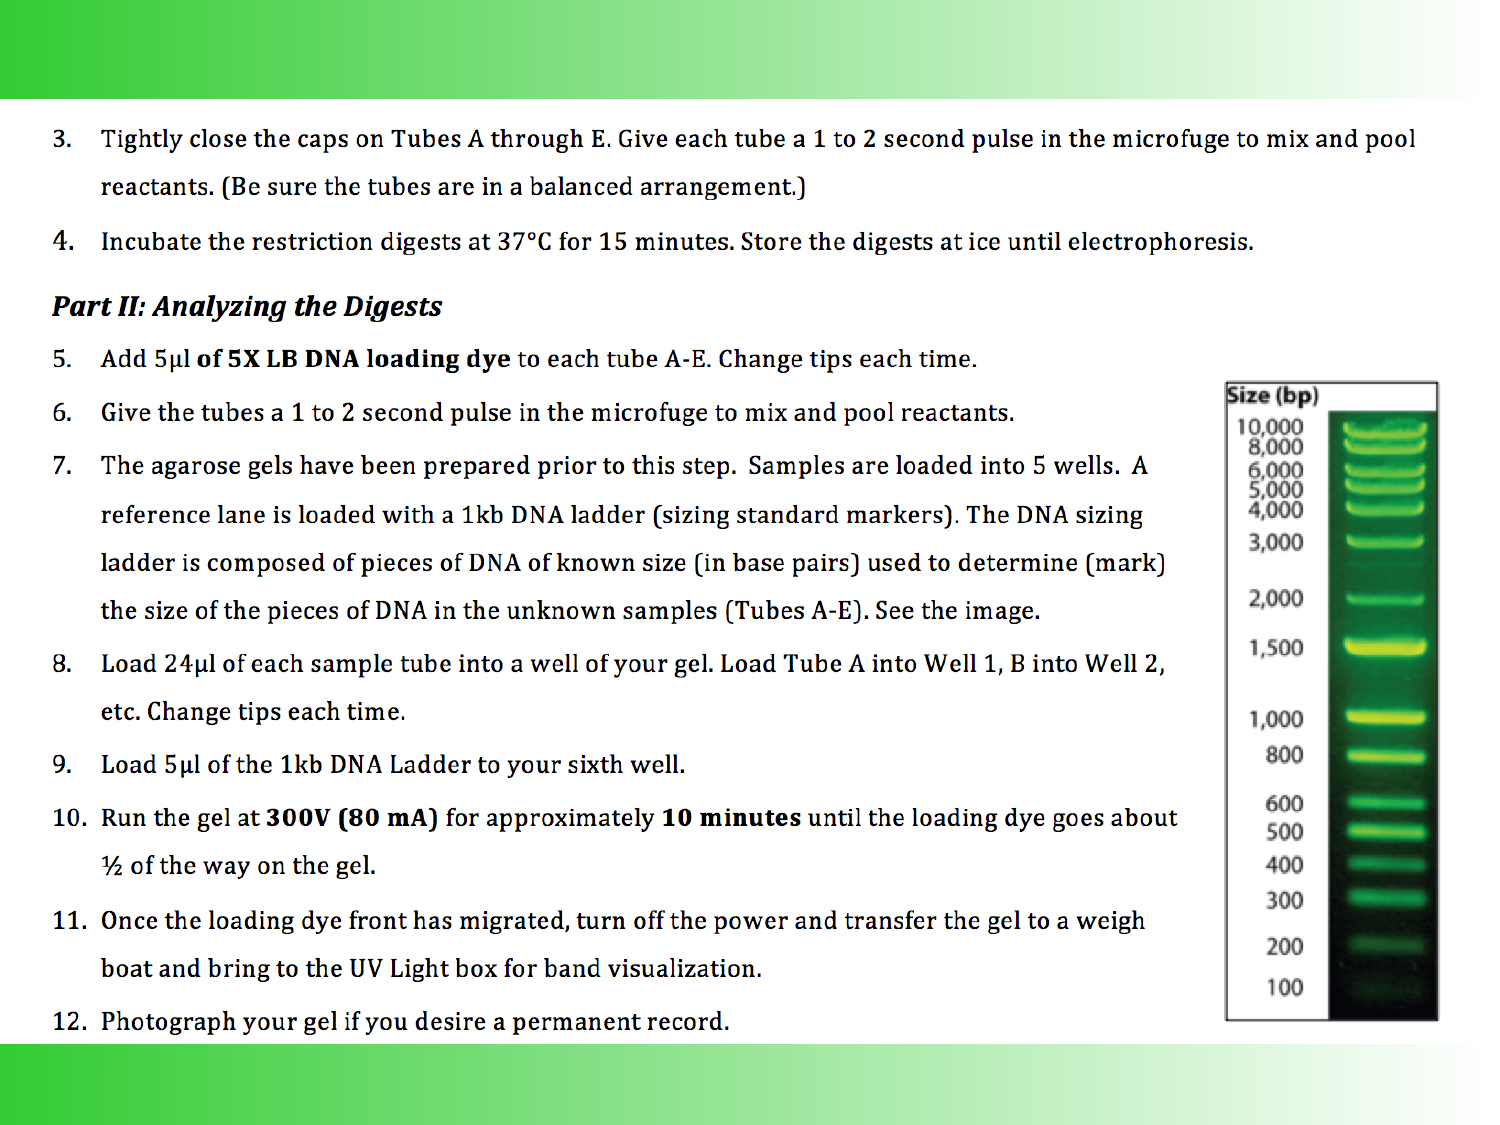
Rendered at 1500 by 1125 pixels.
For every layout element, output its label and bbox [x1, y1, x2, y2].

picture [0, 99, 1500, 1044]
